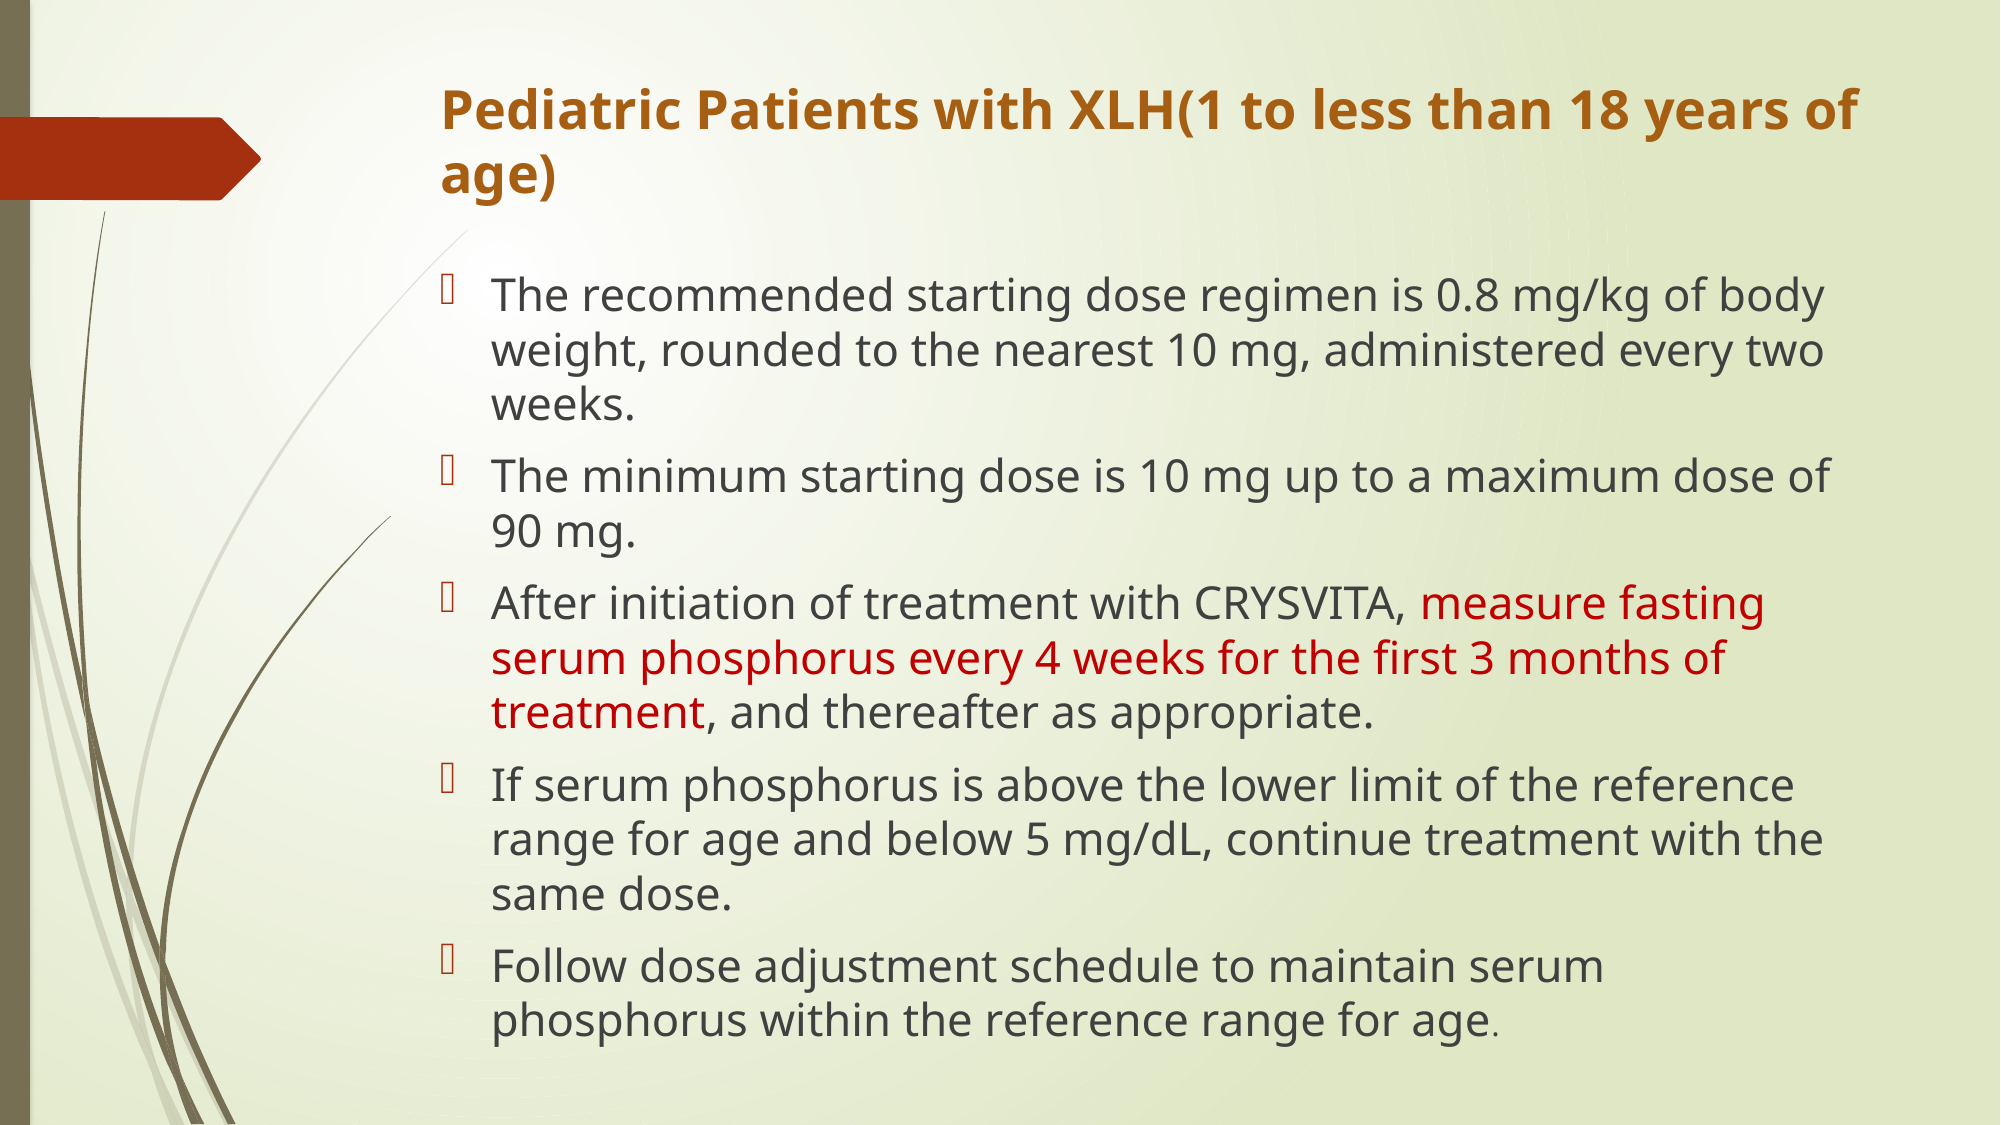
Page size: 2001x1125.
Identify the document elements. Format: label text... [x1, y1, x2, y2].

title Pediatric Patients with XLH(1 to less than 18 years of age) [425, 67, 1888, 258]
list The recommended starting dose regimen is 0.8 mg/kg of body weight, rounded to the nearest 10 mg, administered every two weeks. The minimum starting dose is 10 mg up to a maximum dose of 90 mg. After initiation of treatment with CRYSVITA, measure fasting serum phosphorus every 4 weeks for the first 3 months of treatment, and thereafter as appropriate. If serum phosphorus is above the lower limit of the reference range for age and below 5 mg/dL, continue treatment with the same dose. Follow dose adjustment schedule to maintain serum phosphorus within the reference range for age. [424, 258, 1888, 1057]
